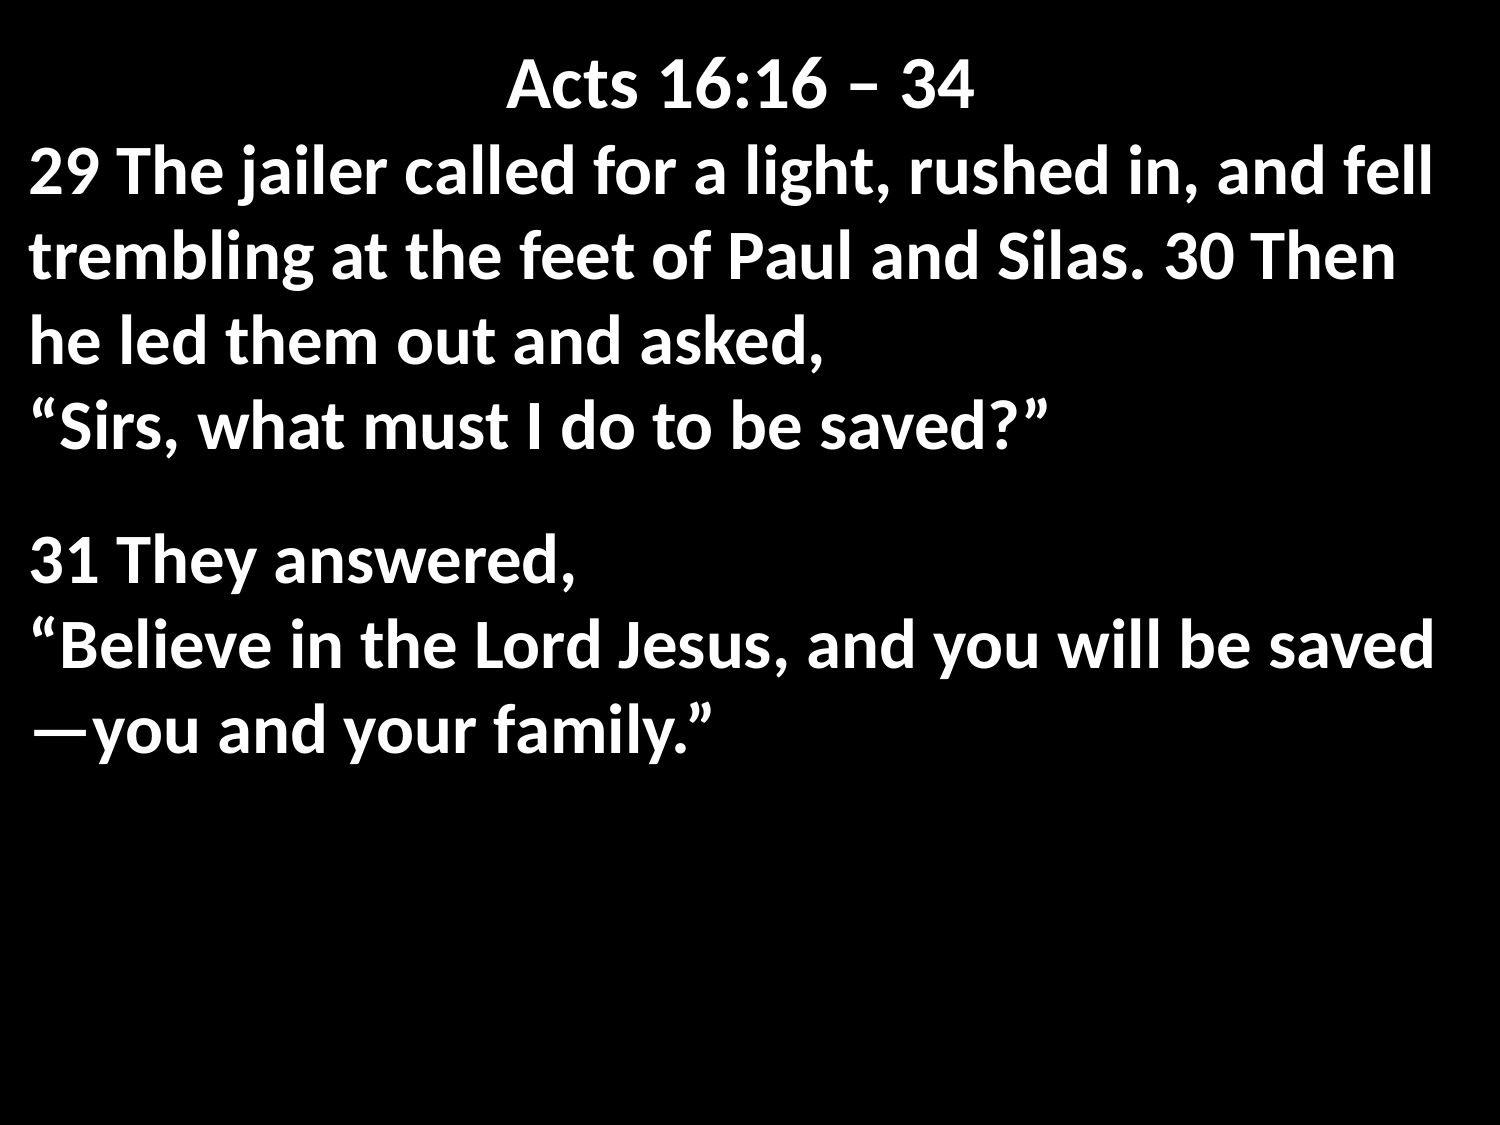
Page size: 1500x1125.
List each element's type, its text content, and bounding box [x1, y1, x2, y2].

subtitle Acts 16:16 – 34 29 The jailer called for a light, rushed in, and fell trembling at the feet of Paul and Silas. 30 Then he led them out and asked, “Sirs, what must I do to be saved?” 31 They answered, “Believe in the Lord Jesus, and you will be saved—you and your family.” [13, 26, 1487, 1112]
